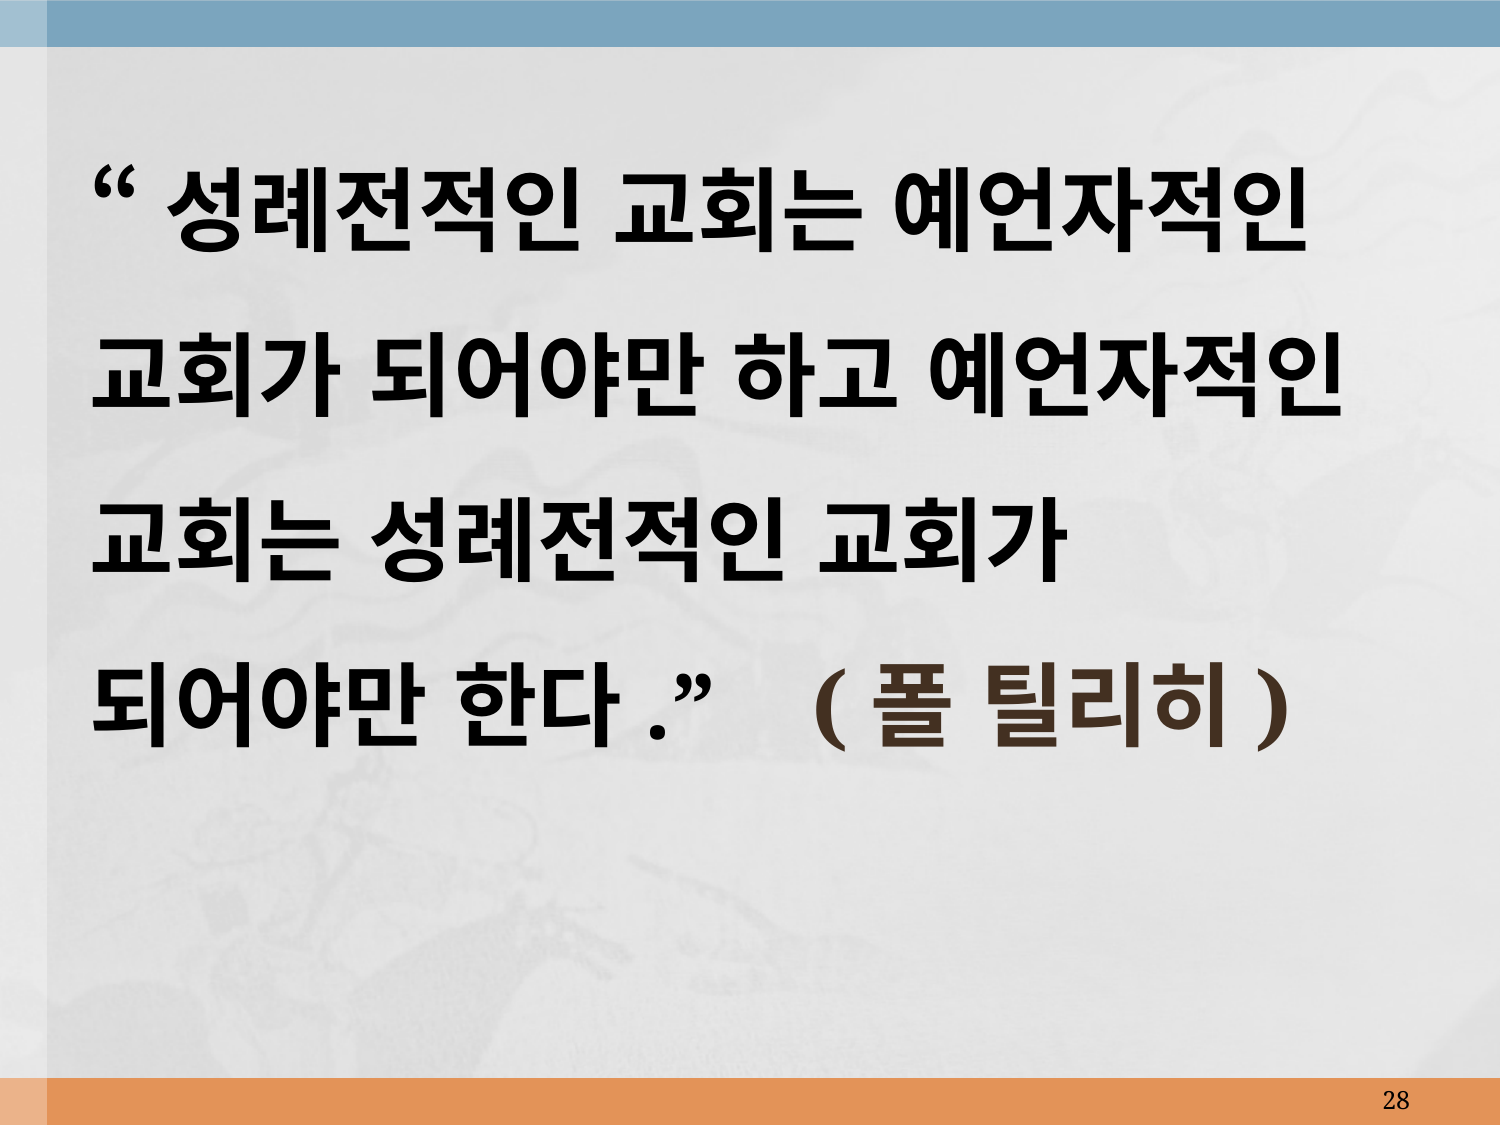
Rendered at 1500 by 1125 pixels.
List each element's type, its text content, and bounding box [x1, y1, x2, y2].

list “성례전적인 교회는 예언자적인 교회가 되어야만 하고 예언자적인 교회는 성례전적인 교회가 되어야만 한다.” (폴 틸리히) [75, 90, 1425, 1005]
slide_number 28 [1074, 1078, 1425, 1125]
